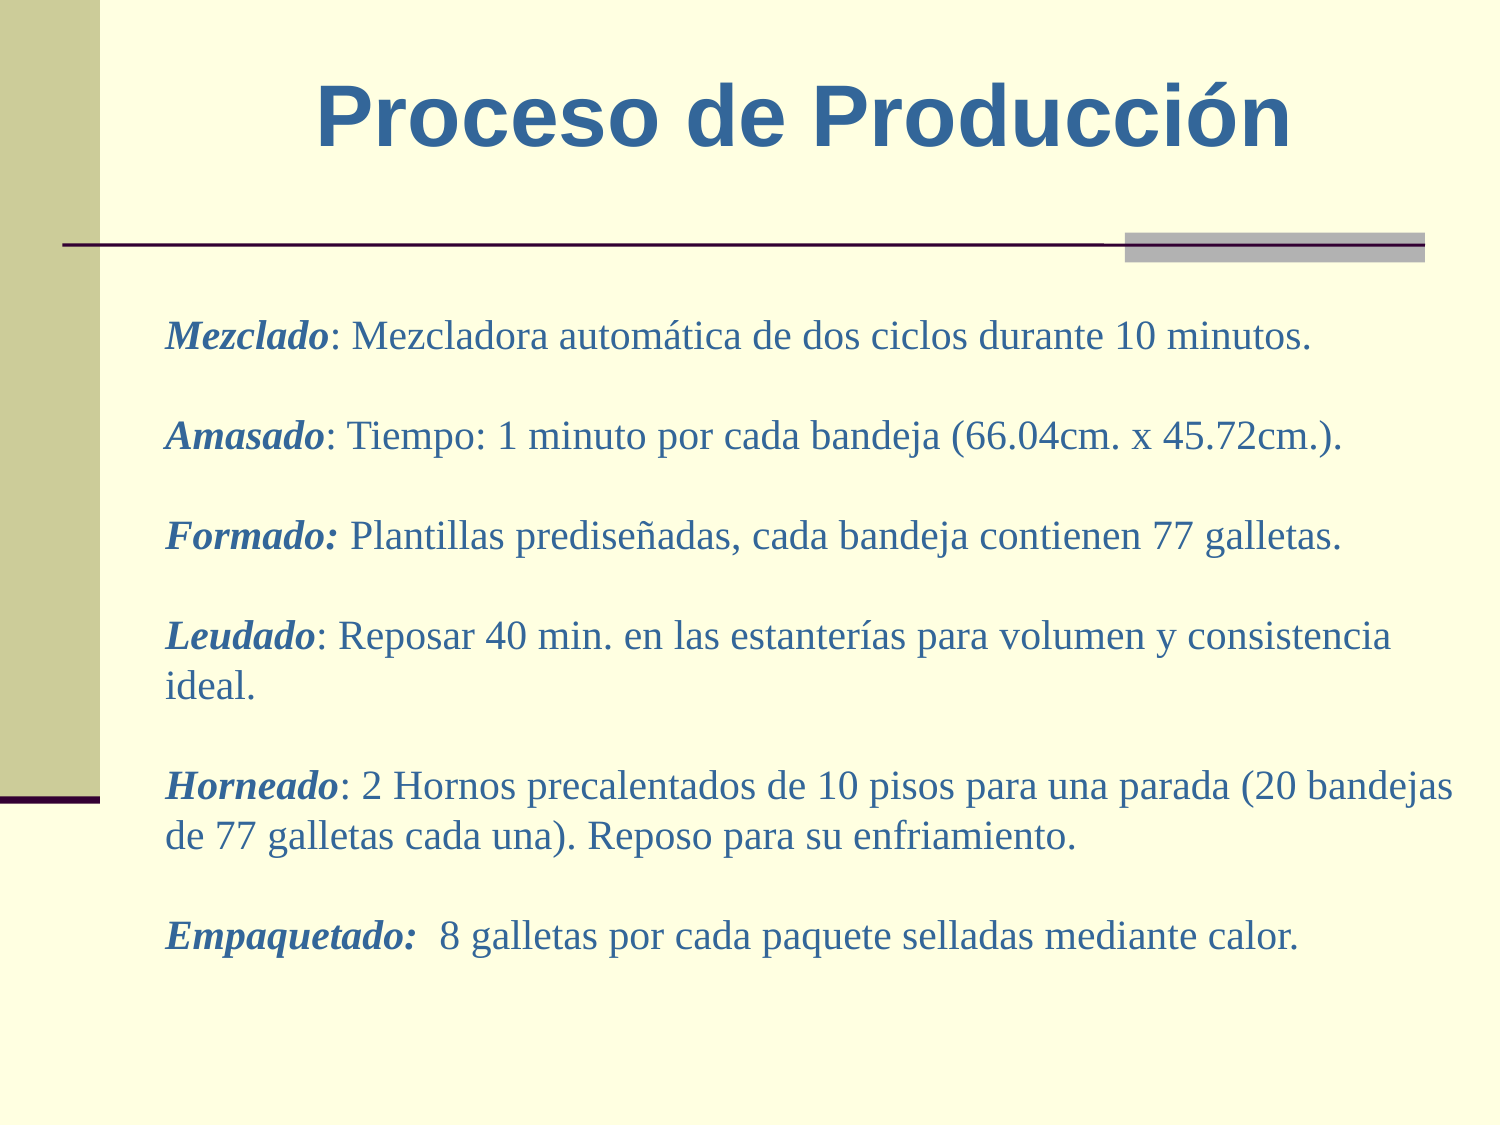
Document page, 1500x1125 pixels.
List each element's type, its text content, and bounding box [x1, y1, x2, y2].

title Mezclado: Mezcladora automática de dos ciclos durante 10 minutos. Amasado: Tiempo: 1 minuto por cada bandeja (66.04cm. x 45.72cm.). Formado: Plantillas prediseñadas, cada bandeja contienen 77 galletas. Leudado: Reposar 40 min. en las estanterías para volumen y consistencia ideal. Horneado: 2 Hornos precalentados de 10 pisos para una parada (20 bandejas de 77 galletas cada una). Reposo para su enfriamiento. Empaquetado: 8 galletas por cada paquete selladas mediante calor. [149, 538, 1500, 727]
text_box Proceso de Producción [301, 54, 1317, 172]
